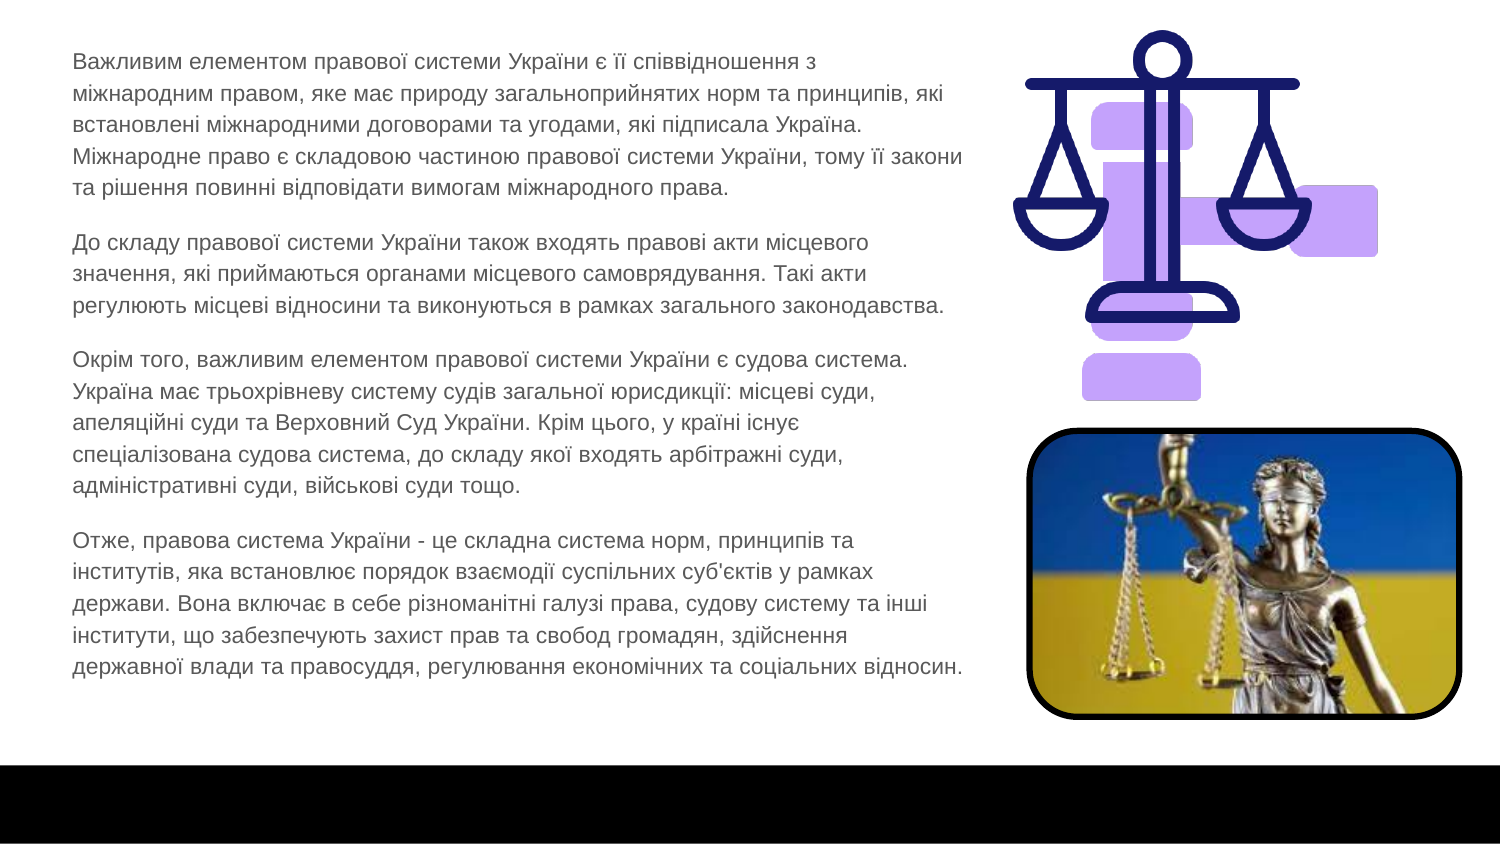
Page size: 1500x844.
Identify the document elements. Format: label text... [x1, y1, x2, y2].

picture [1029, 430, 1460, 718]
list Важливим елементом правової системи України є її співвідношення з міжнародним правом, яке має природу загальноприйнятих норм та принципів, які встановлені міжнародними договорами та угодами, які підписала Україна. Міжнародне право є складовою частиною правової системи України, тому її закони та рішення повинні відповідати вимогам міжнародного права. До складу правової системи України також входять правові акти місцевого значення, які приймаються органами місцевого самоврядування. Такі акти регулюють місцеві відносини та виконуються в рамках загального законодавства. Окрім того, важливим елементом правової системи України є судова система. Україна має трьохрівневу систему судів загальної юрисдикції: місцеві суди, апеляційні суди та Верховний Суд України. Крім цього, у країні існує спеціалізована судова система, до складу якої входять арбітражні суди, адміністративні суди, військові суди тощо. Отже, правова система України - це складна система норм, принципів та інститутів, яка встановлює порядок взаємодії суспільних суб'єктів у рамках держави. Вона включає в себе різноманітні галузі права, судову систему та інші інститути, що забезпечують захист прав та свобод громадян, здійснення державної влади та правосуддя, регулювання економічних та соціальних відносин. [57, 27, 980, 717]
picture [1004, 24, 1386, 407]
